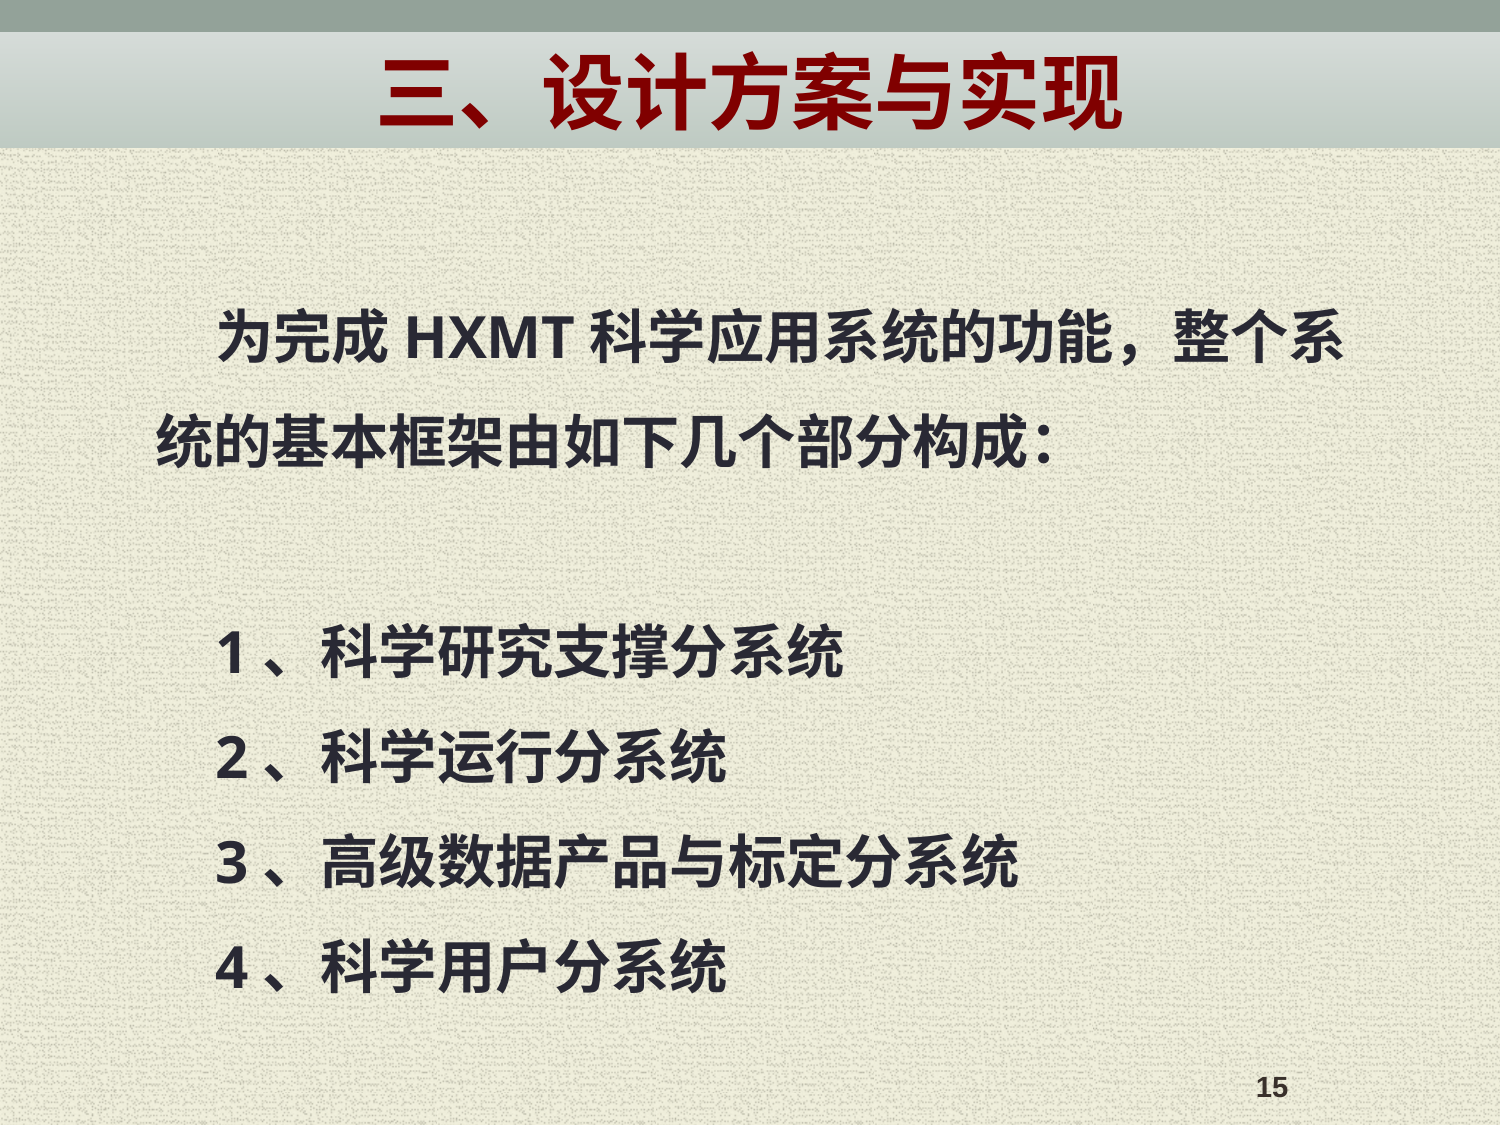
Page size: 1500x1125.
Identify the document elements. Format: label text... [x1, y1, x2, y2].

text_box 三、设计方案与实现 [0, 32, 1500, 148]
text_box 为完成HXMT科学应用系统的功能，整个系统的基本框架由如下几个部分构成： 1、科学研究支撑分系统 2、科学运行分系统 3、高级数据产品与标定分系统 4、科学用户分系统 [140, 257, 1371, 1008]
text_box [118, 151, 1394, 268]
slide_number 15 [1240, 1058, 1416, 1113]
